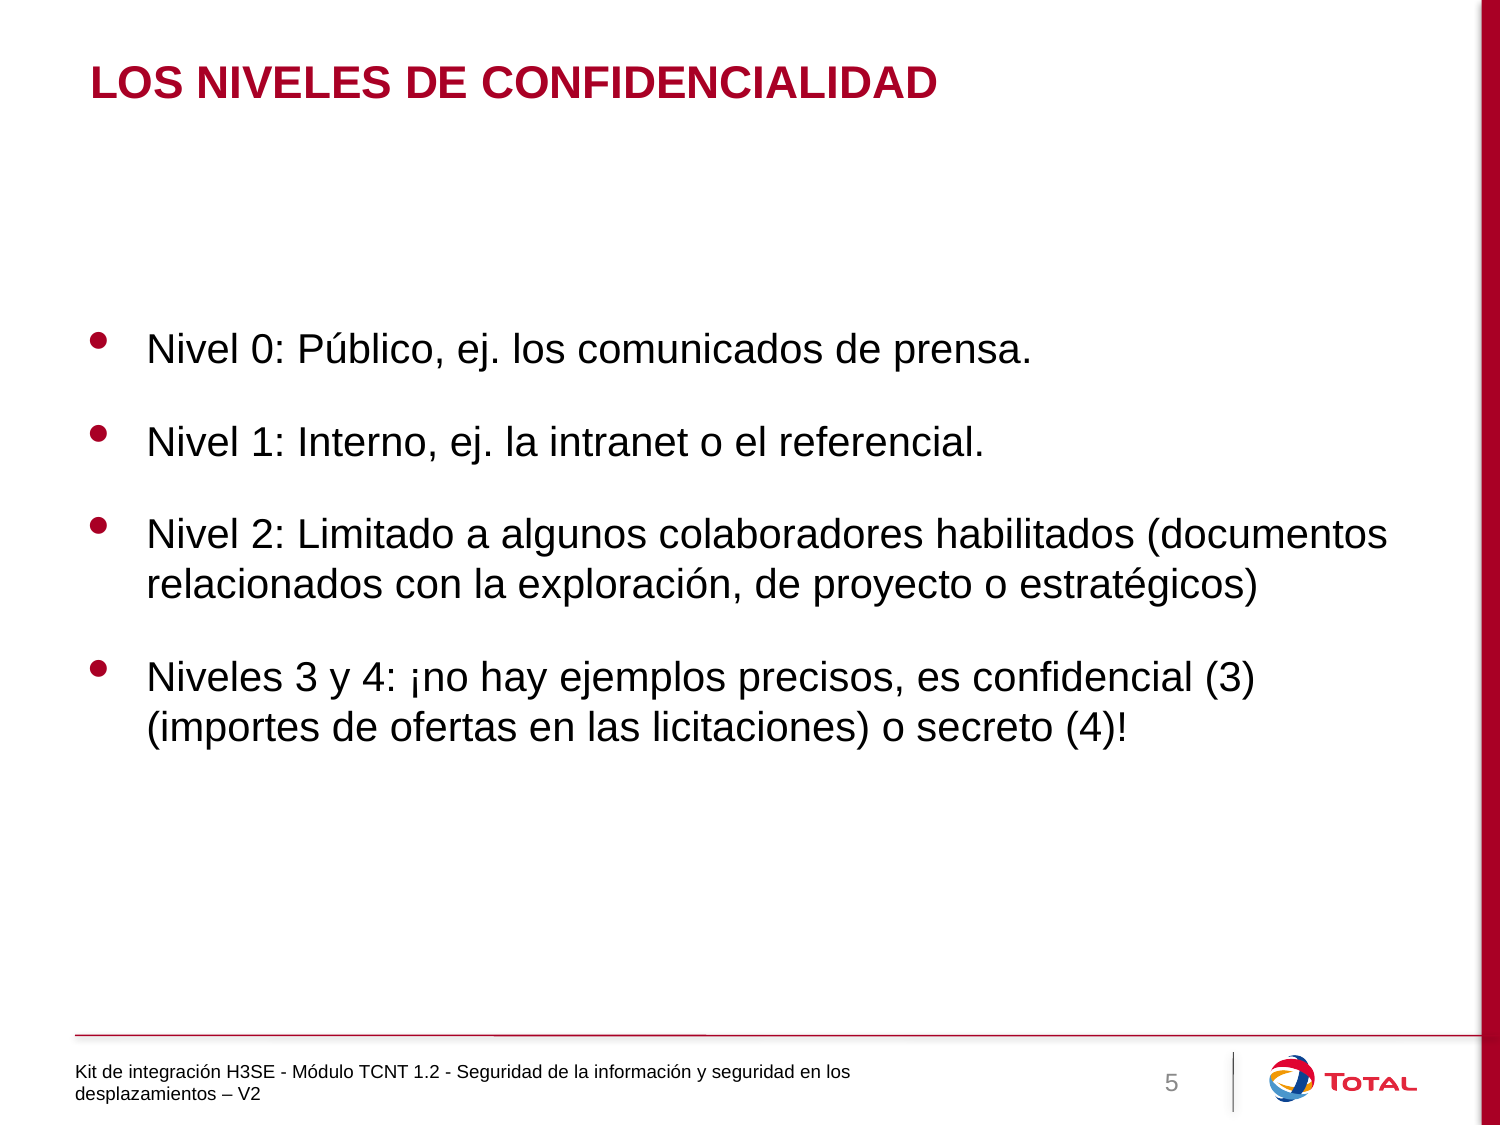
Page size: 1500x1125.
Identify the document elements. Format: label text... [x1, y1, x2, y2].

picture [1260, 1045, 1426, 1112]
slide_number 5 [1074, 1051, 1194, 1112]
list Nivel 0: Público, ej. los comunicados de prensa. Nivel 1: Interno, ej. la intranet o el referencial. Nivel 2: Limitado a algunos colaboradores habilitados (documentos relacionados con la exploración, de proyecto o estratégicos) Niveles 3 y 4: ¡no hay ejemplos precisos, es confidencial (3) (importes de ofertas en las licitaciones) o secreto (4)! [75, 314, 1447, 858]
title LOS NIVELES DE CONFIDENCIALIDAD [75, 45, 1424, 150]
footer Kit de integración H3SE - Módulo TCNT 1.2 - Seguridad de la información y seguridad en los desplazamientos – V2 [75, 1051, 988, 1112]
